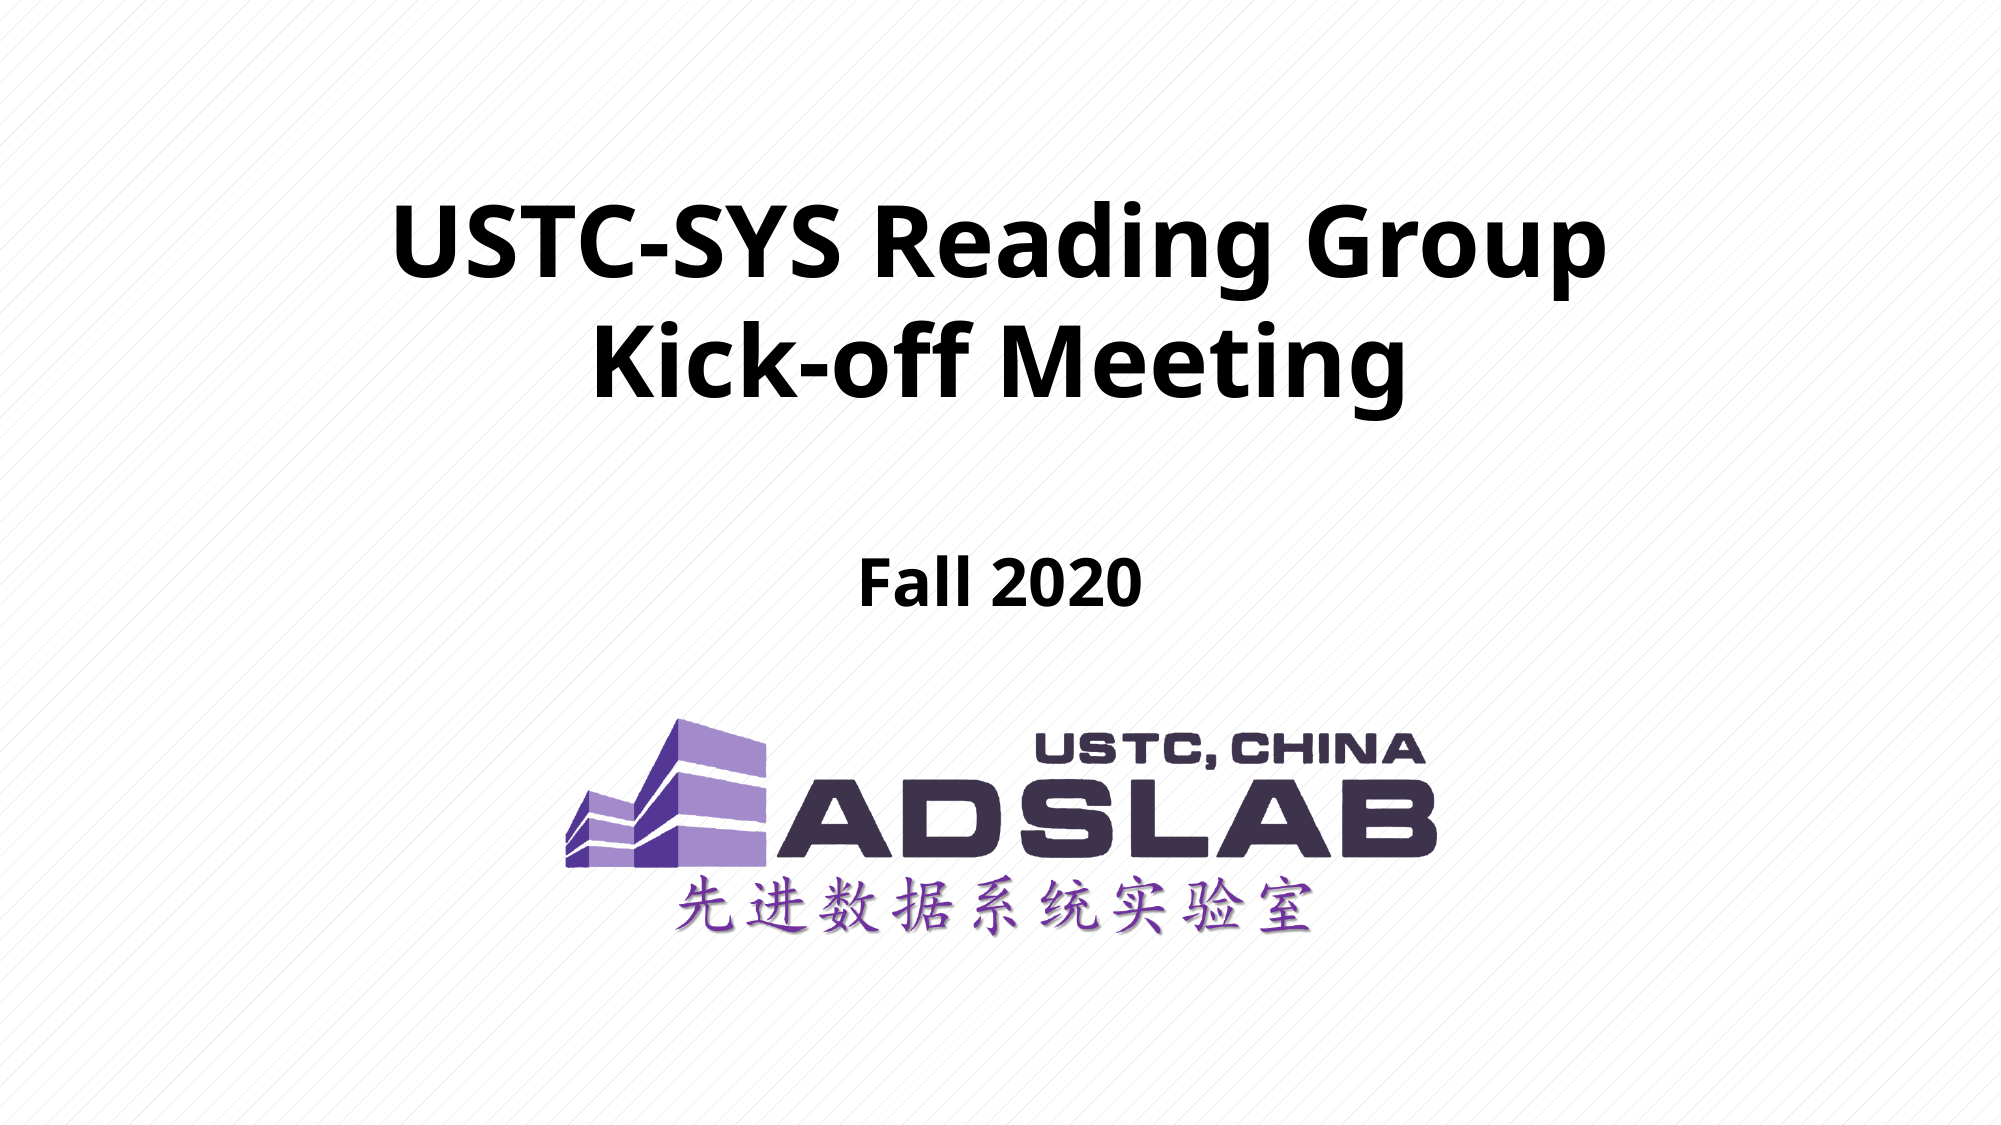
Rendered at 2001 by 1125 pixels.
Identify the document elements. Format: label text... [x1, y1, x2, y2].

text_box Fall 2020 [841, 532, 1159, 628]
text_box USTC-SYS Reading Group Kick-off Meeting [373, 170, 1626, 425]
picture [553, 713, 1447, 985]
